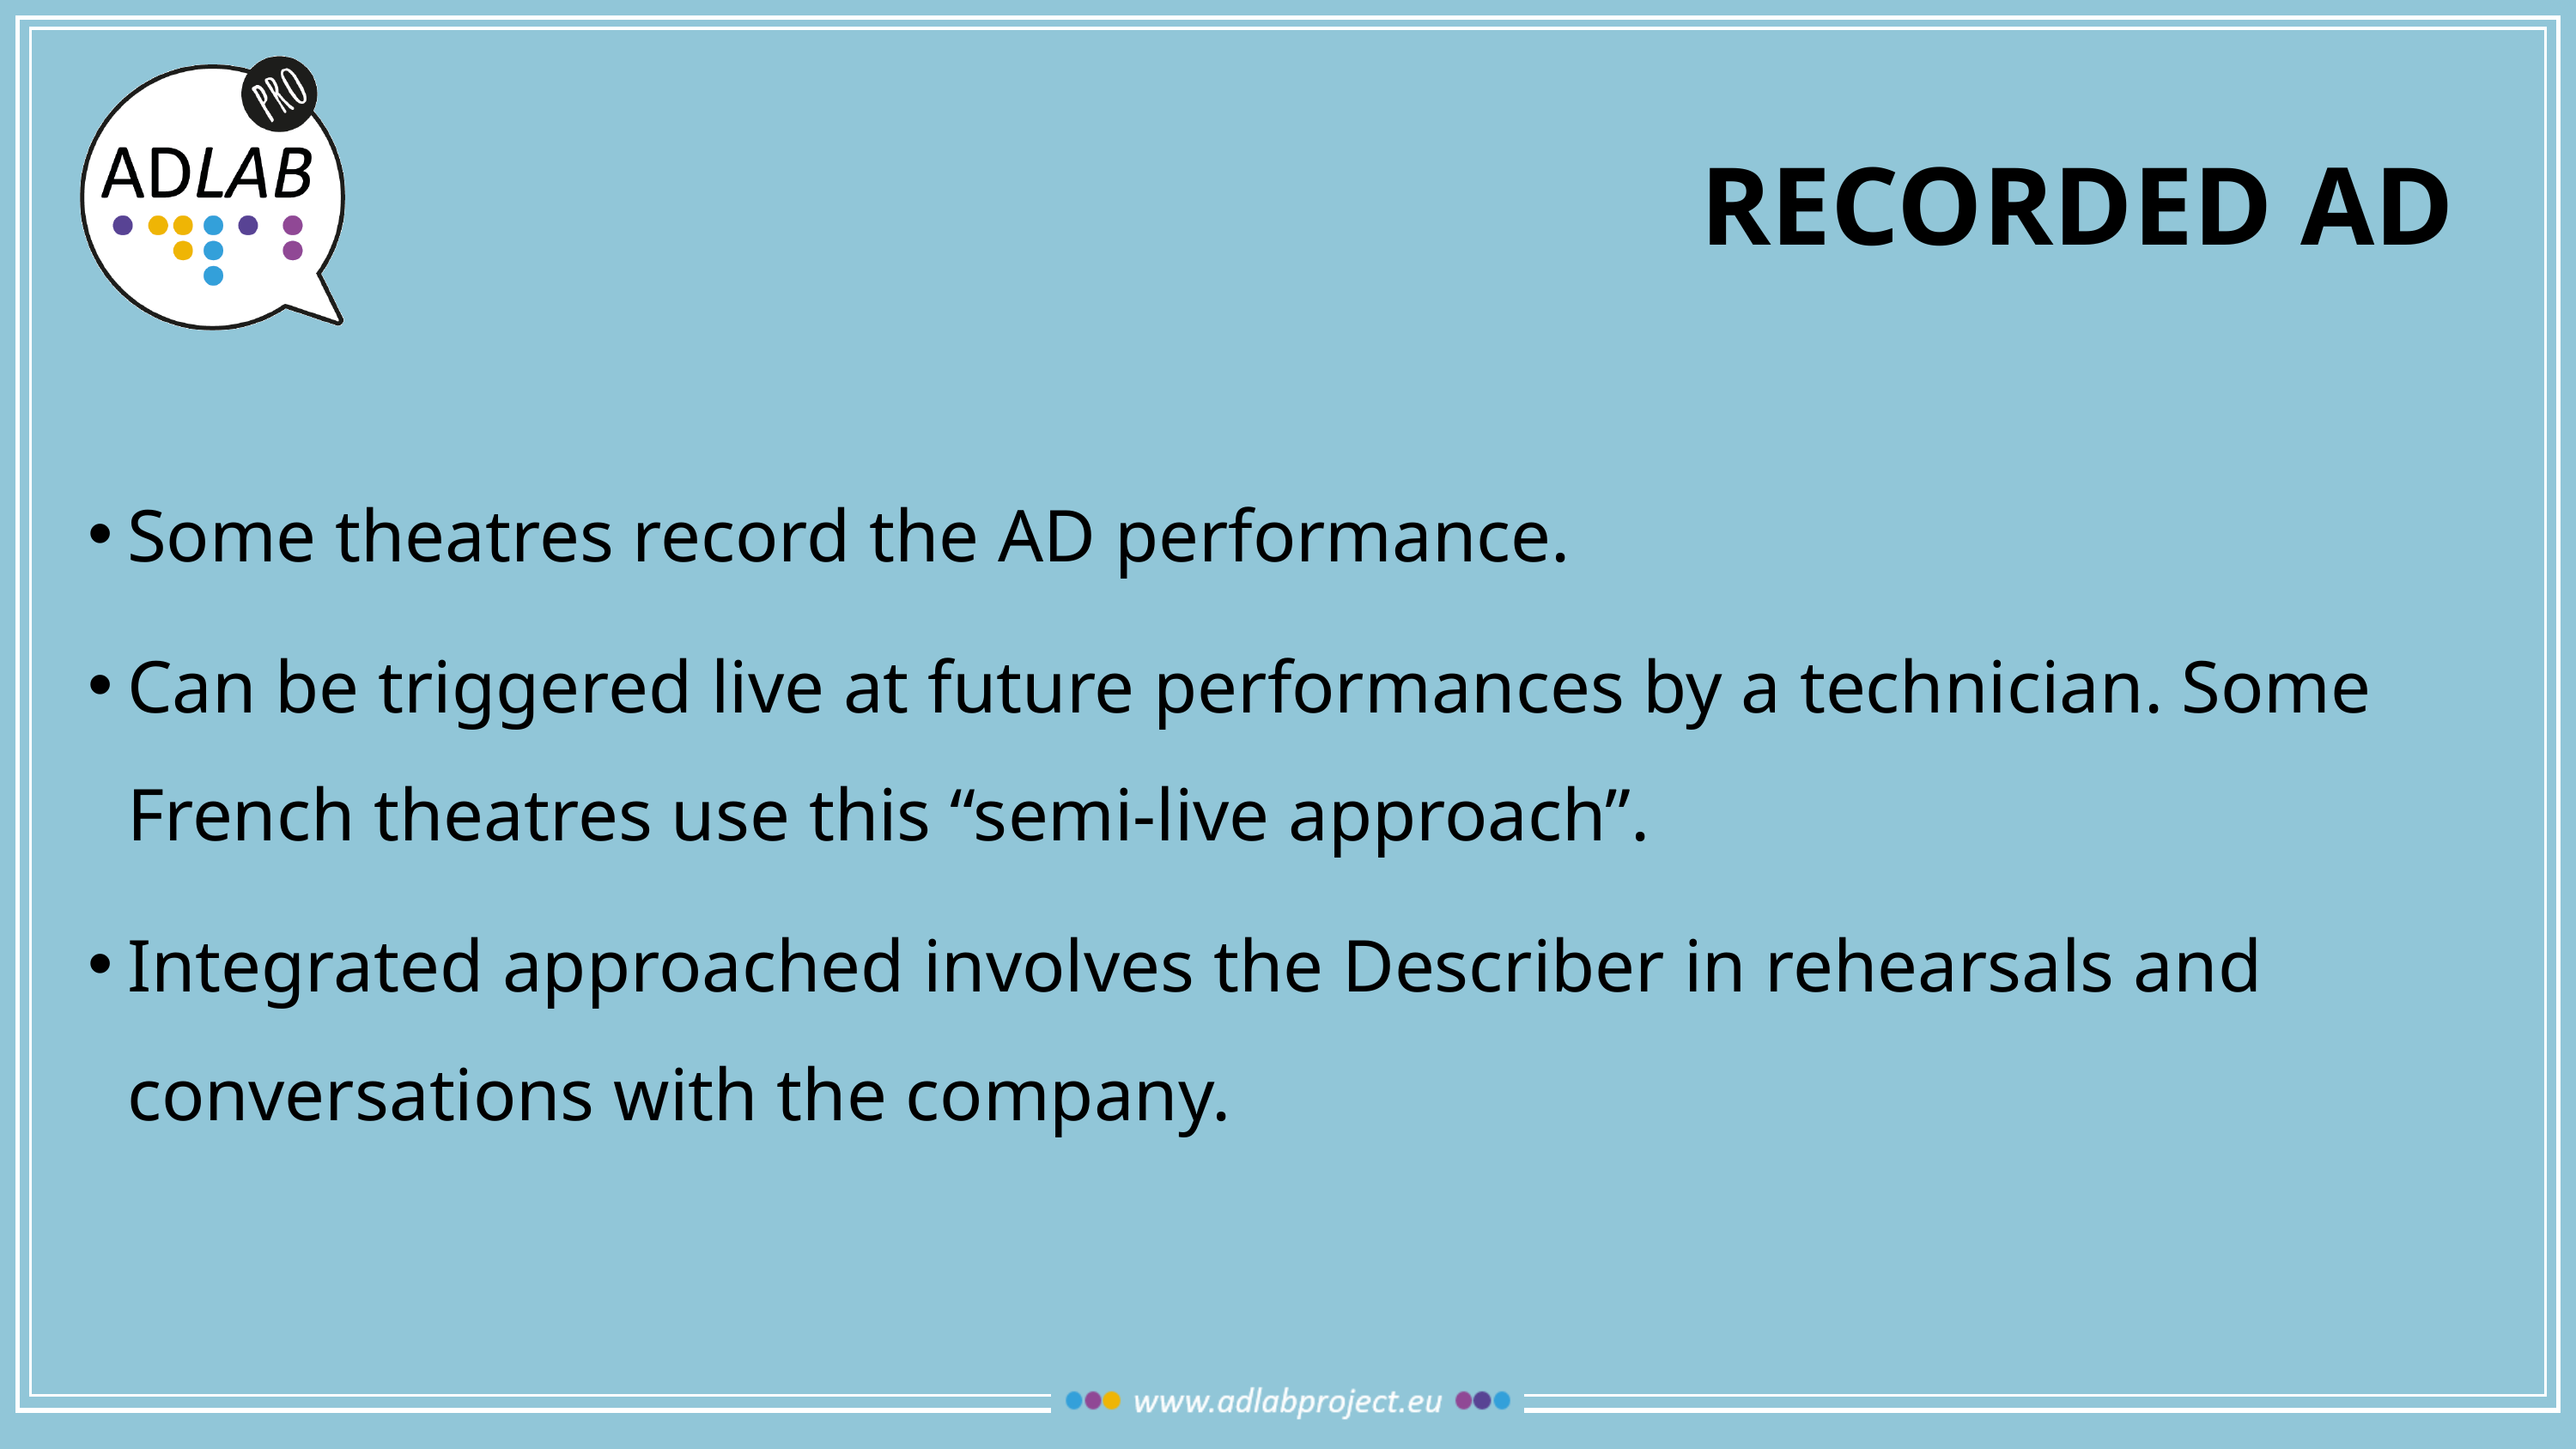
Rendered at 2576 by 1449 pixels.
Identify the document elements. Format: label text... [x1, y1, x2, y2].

picture [1051, 1378, 1524, 1429]
picture [72, 49, 353, 330]
list Some theatres record the AD performance. Can be triggered live at future performances by a technician. Some French theatres use this “semi-live approach”. Integrated approached involves the Describer in rehearsals and conversations with the company. [75, 440, 2501, 1122]
title recorded AD [384, 70, 2467, 351]
